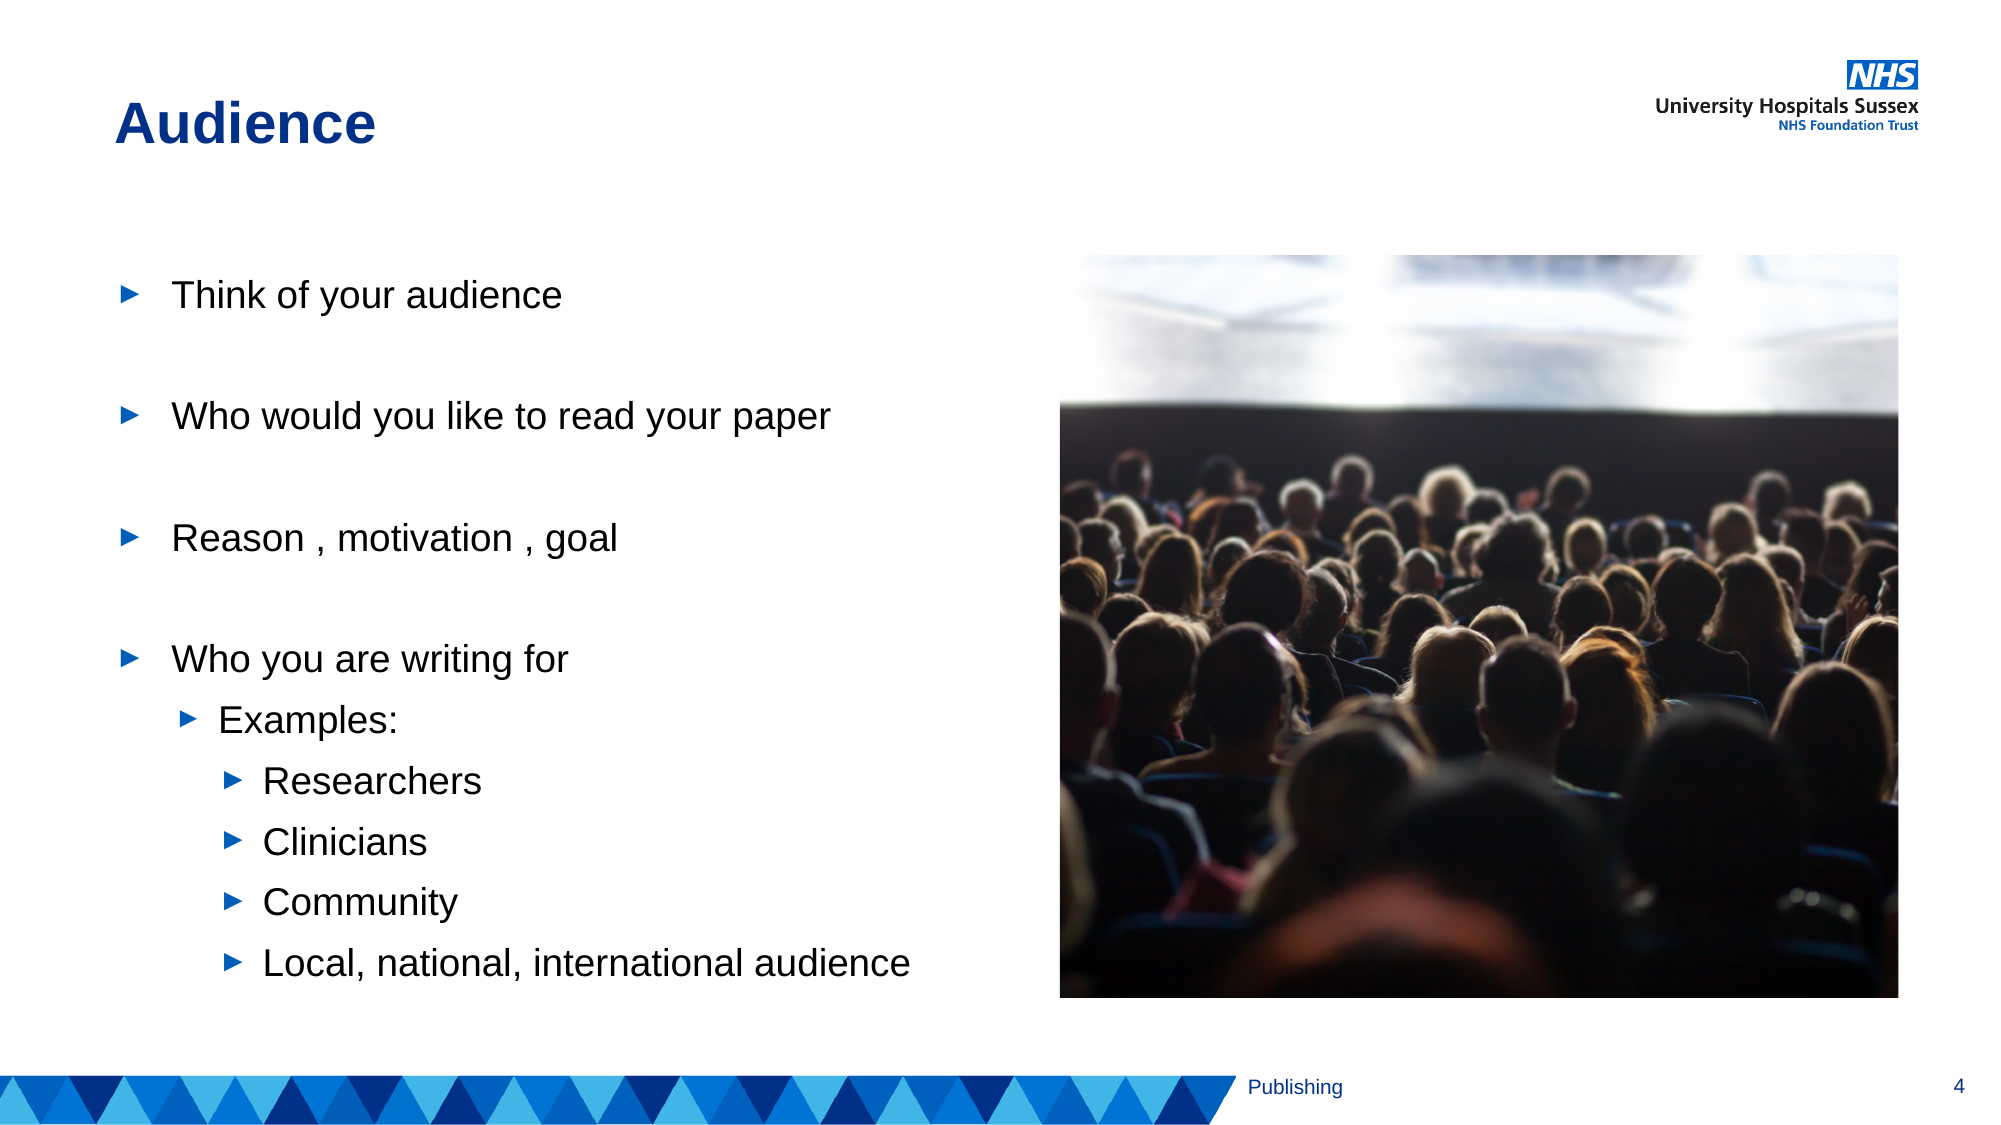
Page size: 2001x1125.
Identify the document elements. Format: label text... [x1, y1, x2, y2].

title Audience [99, 45, 1394, 195]
picture [1648, 60, 1919, 158]
slide_number 4 [1899, 1065, 1980, 1125]
picture [1059, 255, 1899, 998]
list Think of your audience Who would you like to read your paper Reason , motivation , goal Who you are writing for Examples: Researchers Clinicians Community Local, national, international audience [99, 255, 939, 998]
footer Publishing [1232, 1066, 1629, 1125]
picture [0, 1075, 1232, 1125]
